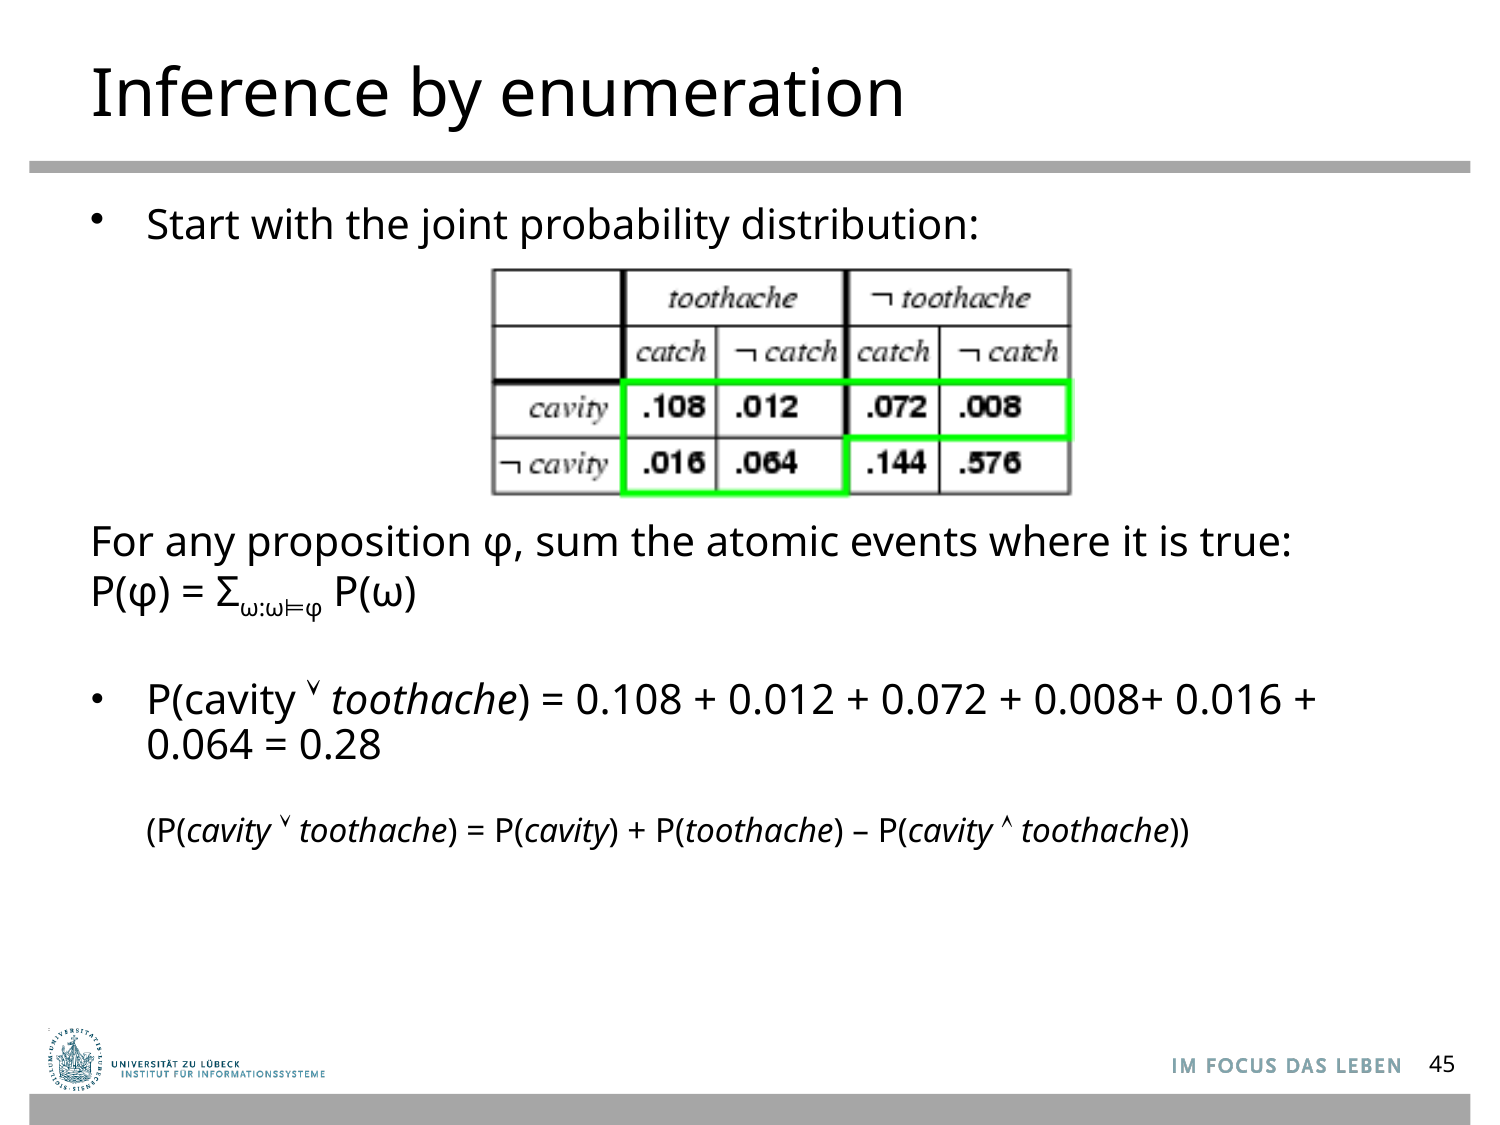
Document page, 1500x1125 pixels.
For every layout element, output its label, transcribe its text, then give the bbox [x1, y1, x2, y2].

picture [487, 266, 1076, 501]
slide_number 45 [1305, 1050, 1471, 1083]
title Inference by enumeration [76, 42, 1427, 126]
picture [1173, 1058, 1305, 1073]
list Start with the joint probability distribution: For any proposition φ, sum the atomic events where it is true: P(φ) = Σω:ω⊨φ P(ω) P(cavity  toothache) = 0.108 + 0.012 + 0.072 + 0.008+ 0.016 + 0.064 = 0.28 (P(cavity  toothache) = P(cavity) + P(toothache) – P(cavity  toothache)) [75, 196, 1425, 1012]
